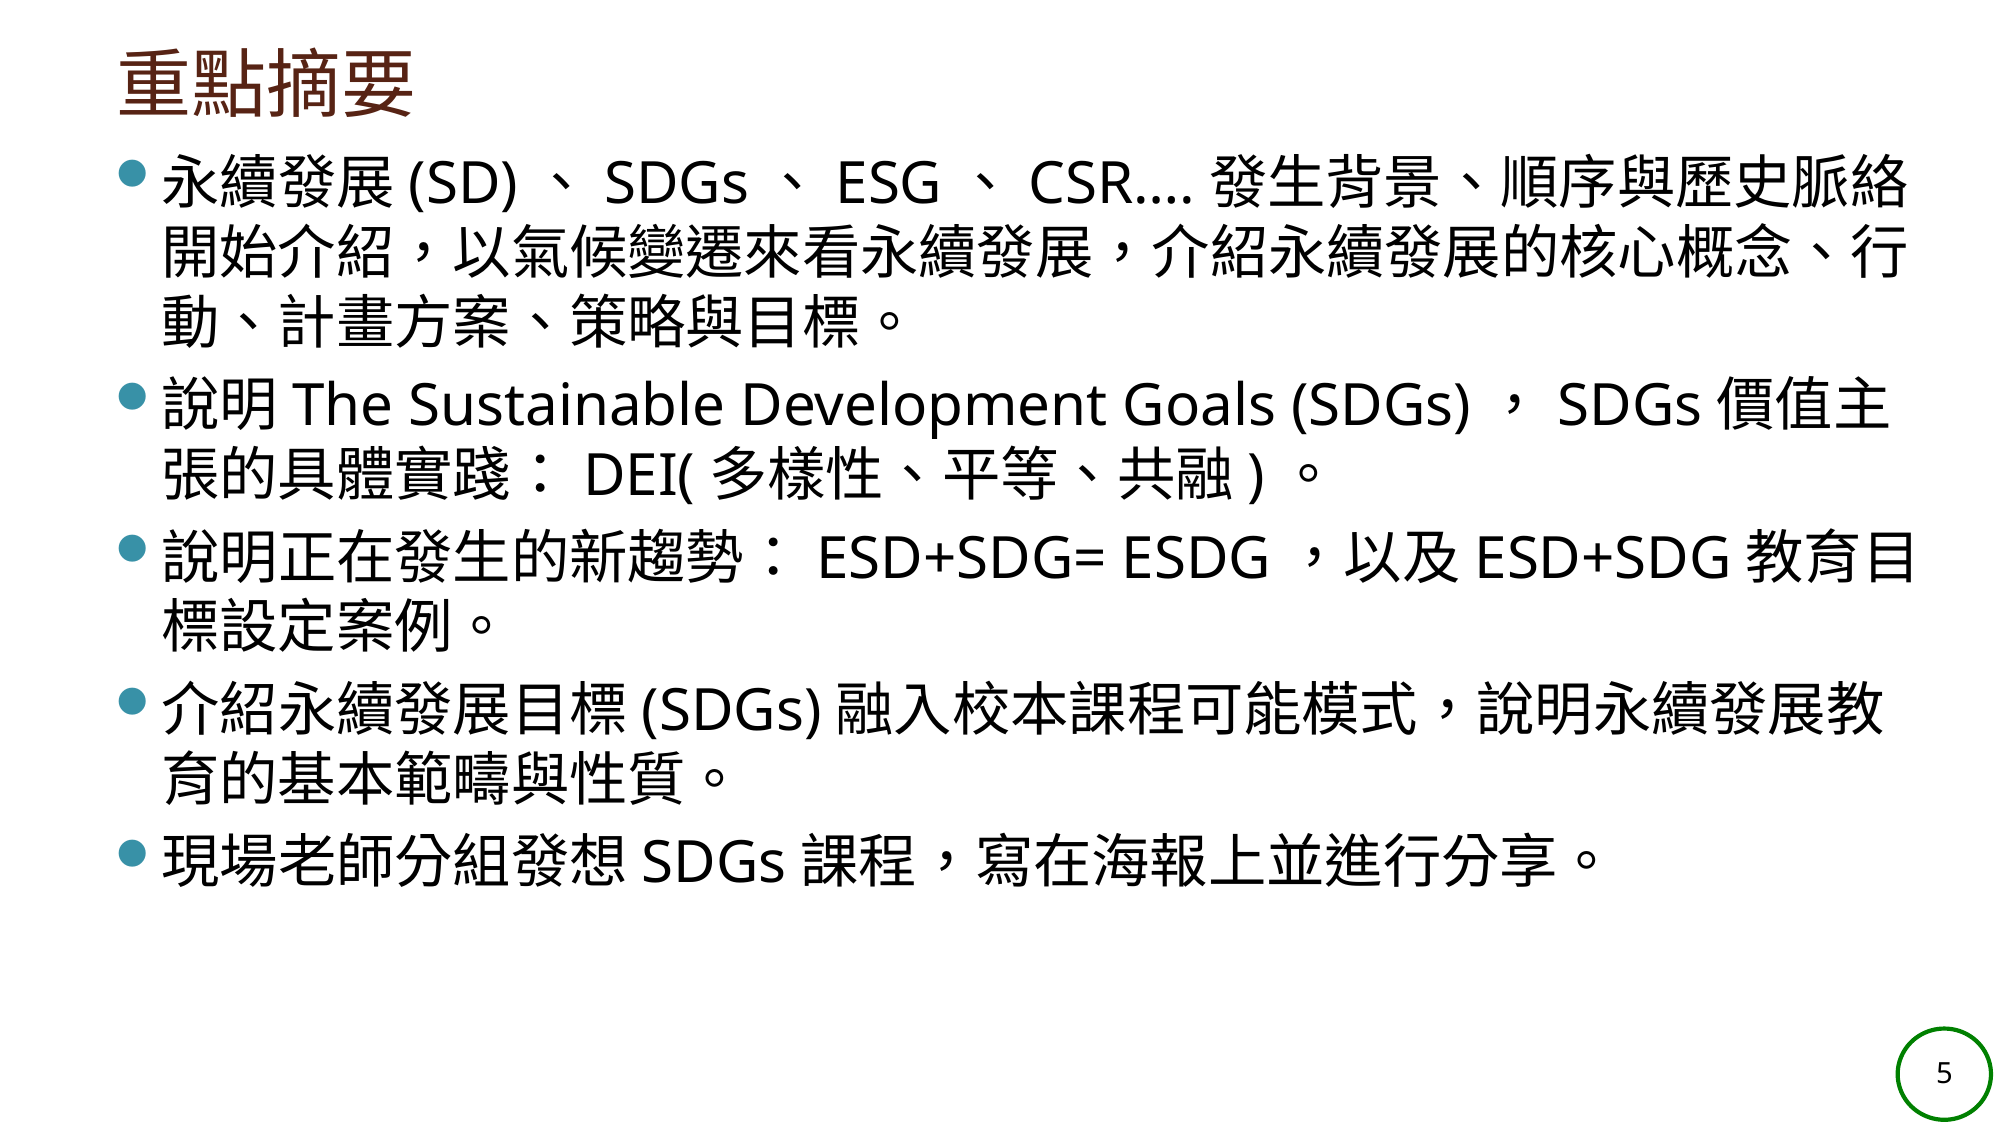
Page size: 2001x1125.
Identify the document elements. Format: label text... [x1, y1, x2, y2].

list 永續發展(SD)、SDGs、ESG、CSR….發生背景、順序與歷史脈絡開始介紹，以氣候變遷來看永續發展，介紹永續發展的核心概念、行動、計畫方案、策略與目標。 說明The Sustainable Development Goals (SDGs)，SDGs價值主張的具體實踐：DEI(多樣性、平等、共融)。 說明正在發生的新趨勢：ESD+SDG= ESDG，以及ESD+SDG教育目標設定案例。 介紹永續發展目標(SDGs)融入校本課程可能模式，說明永續發展教育的基本範疇與性質。 現場老師分組發想SDGs課程，寫在海報上並進行分享。 [86, 137, 1955, 1125]
title 重點摘要 [0, 0, 1852, 231]
